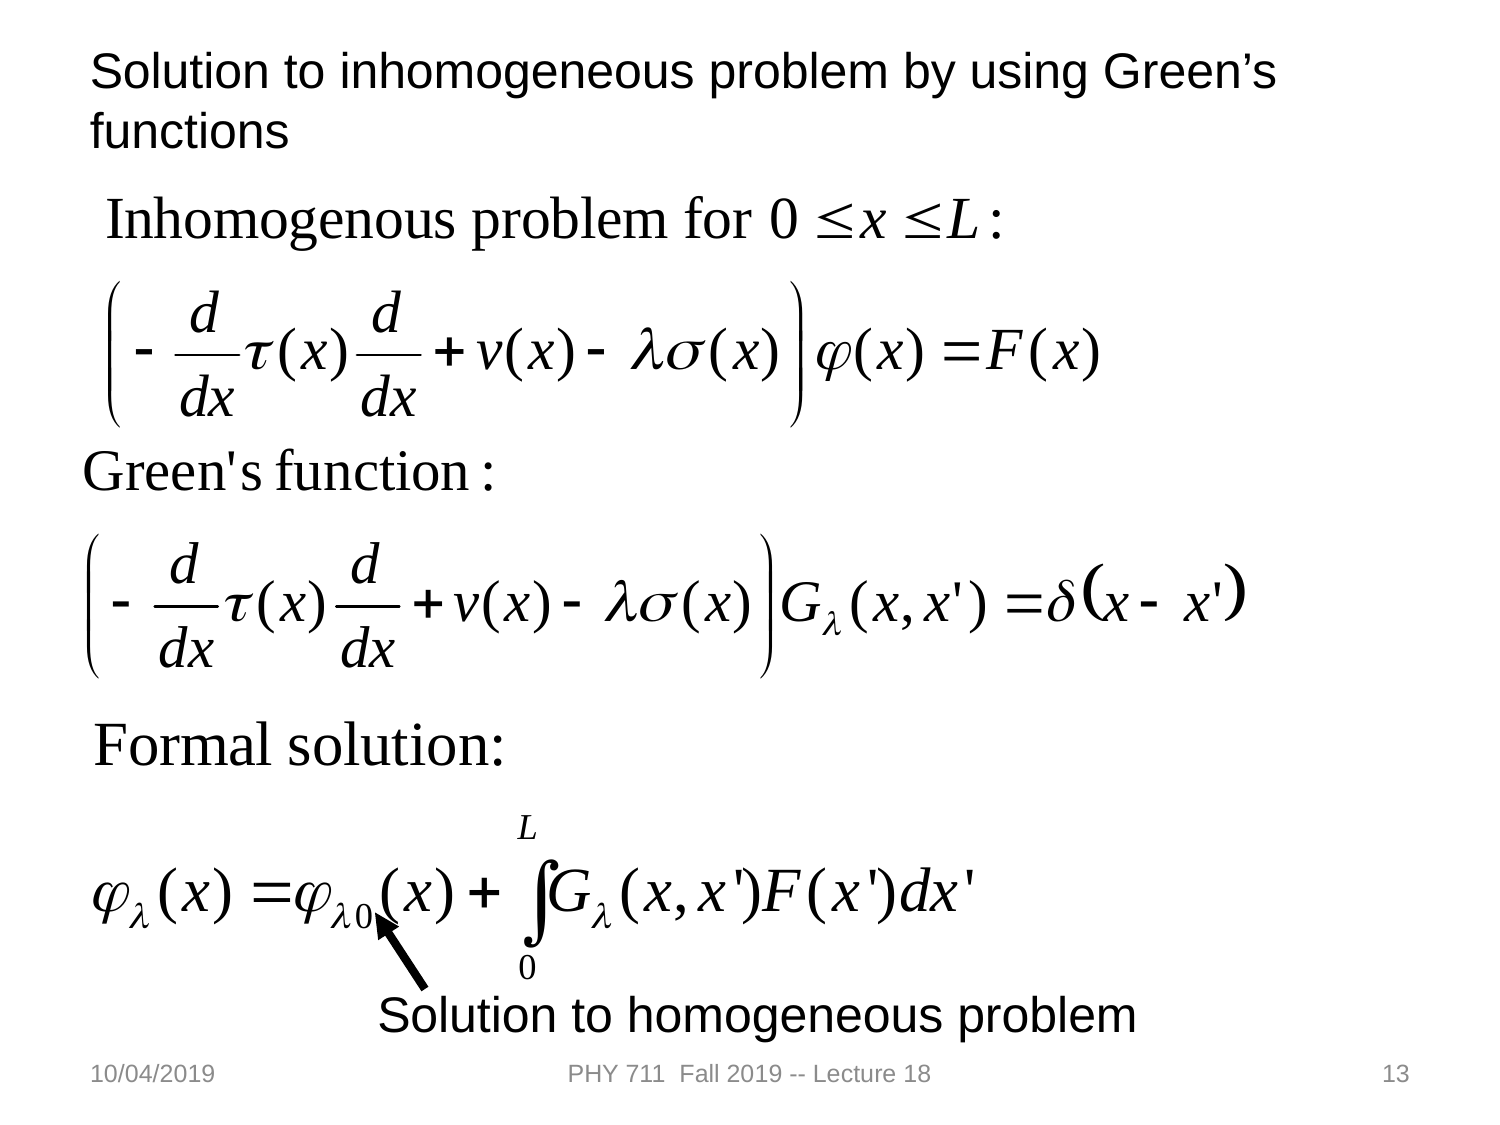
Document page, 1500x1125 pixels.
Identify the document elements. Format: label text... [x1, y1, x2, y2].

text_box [99, 187, 1111, 434]
slide_number 13 [1074, 1050, 1425, 1103]
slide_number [75, 1042, 425, 1103]
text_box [374, 912, 426, 990]
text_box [74, 436, 1247, 692]
text_box Solution to homogeneous problem [362, 974, 1438, 1050]
text_box Solution to inhomogeneous problem by using Green’s functions [75, 30, 1400, 166]
footer PHY 711 Fall 2019 -- Lecture 18 [512, 1050, 988, 1103]
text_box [87, 712, 981, 990]
